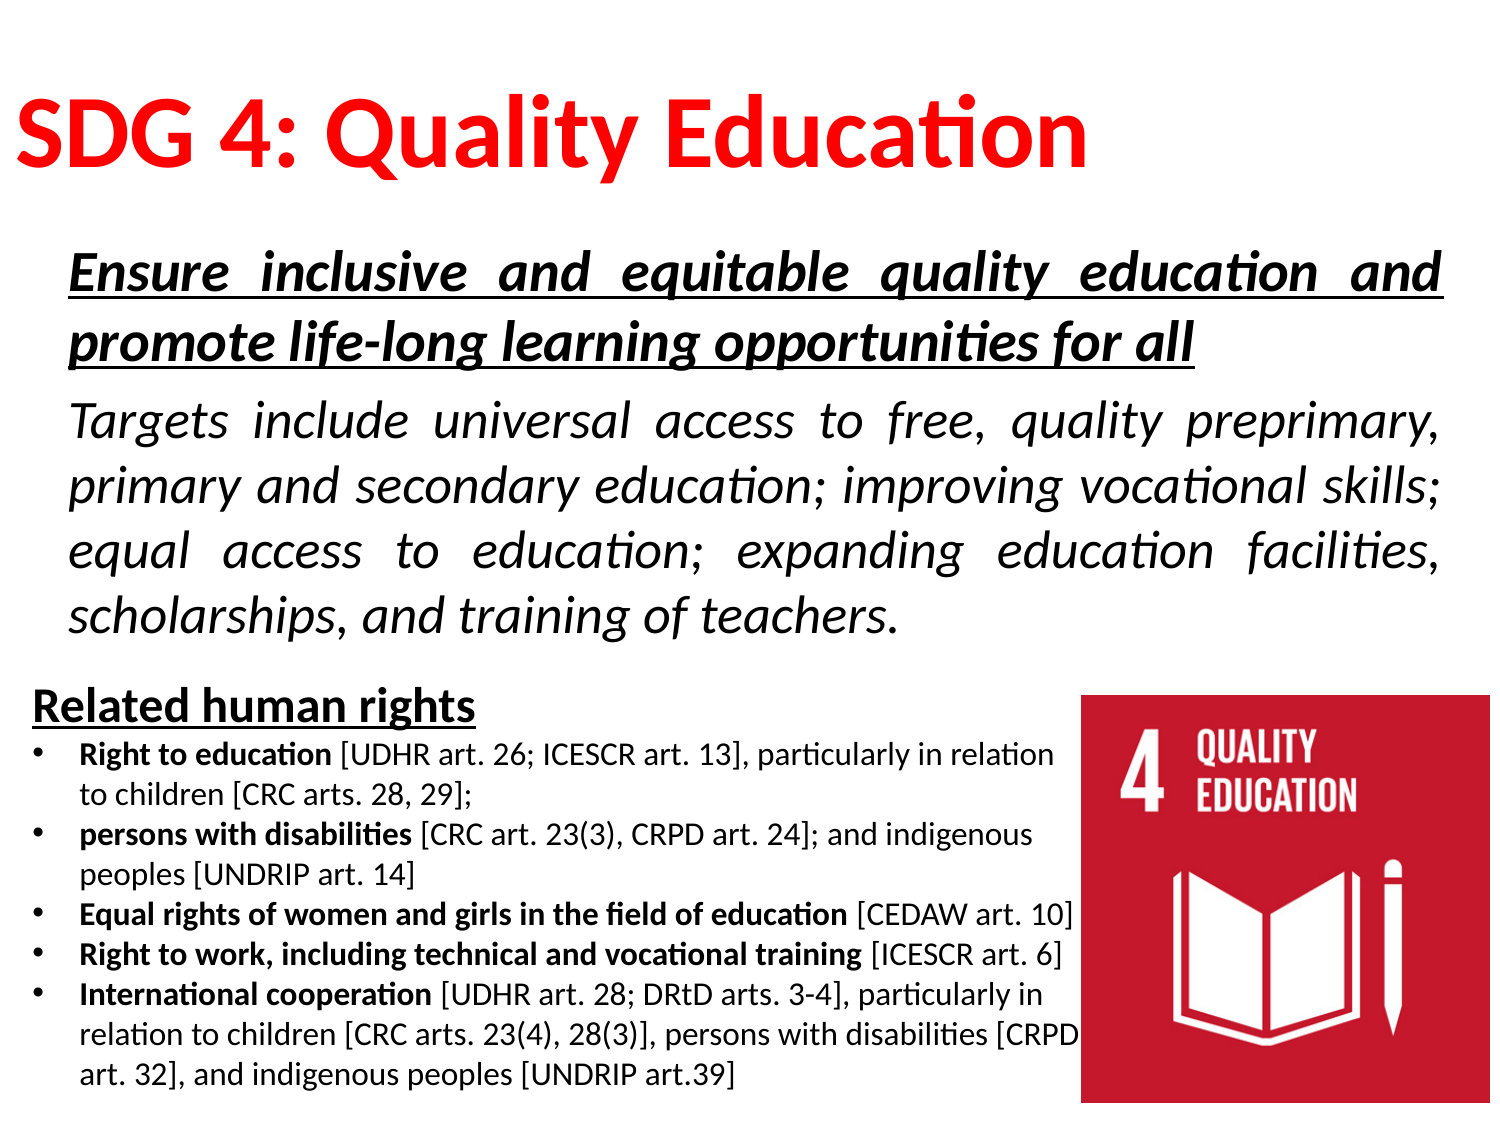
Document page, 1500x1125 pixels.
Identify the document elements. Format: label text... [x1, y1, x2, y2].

subtitle Ensure inclusive and equitable quality education and promote life-long learning opportunities for all Targets include universal access to free, quality preprimary, primary and secondary education; improving vocational skills; equal access to education; expanding education facilities, scholarships, and training of teachers. [53, 225, 1459, 675]
text_box Related human rights Right to education [UDHR art. 26; ICESCR art. 13], particularly in relation to children [CRC arts. 28, 29]; persons with disabilities [CRC art. 23(3), CRPD art. 24]; and indigenous peoples [UNDRIP art. 14] Equal rights of women and girls in the field of education [CEDAW art. 10] Right to work, including technical and vocational training [ICESCR art. 6] International cooperation [UDHR art. 28; DRtD arts. 3-4], particularly in relation to children [CRC arts. 23(4), 28(3)], persons with disabilities [CRPD art. 32], and indigenous peoples [UNDRIP art.39] [17, 665, 1098, 1100]
picture [1081, 695, 1491, 1104]
title SDG 4: Quality Education [0, 5, 1500, 247]
